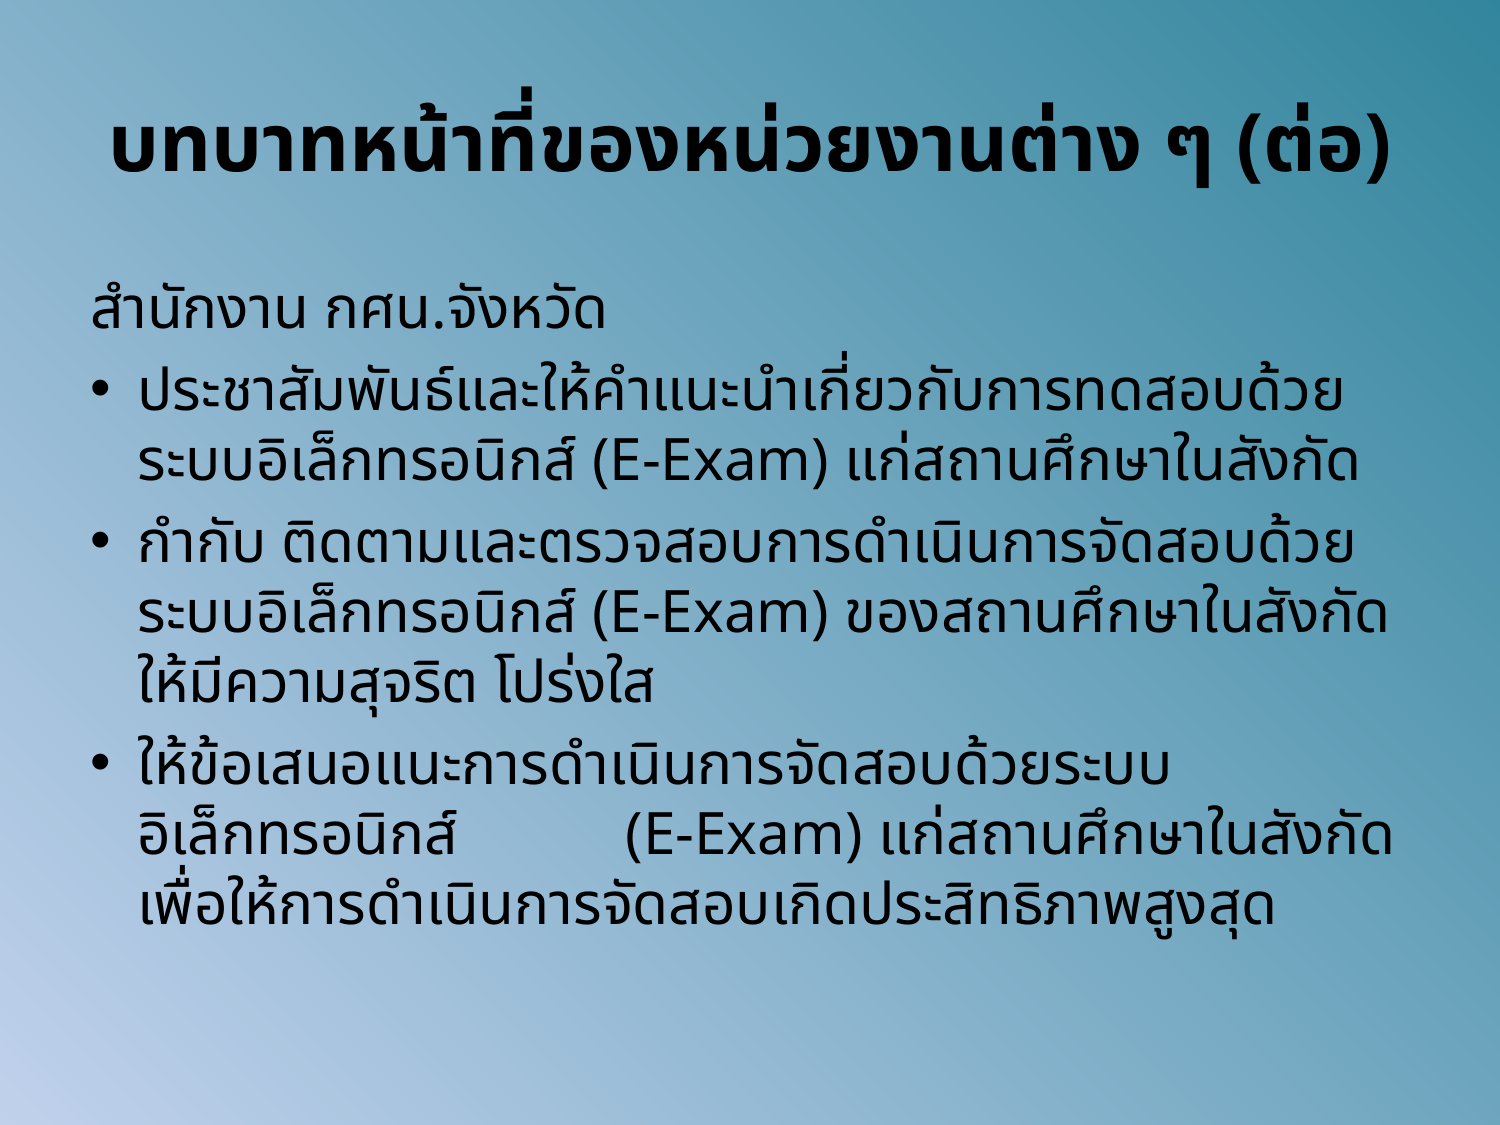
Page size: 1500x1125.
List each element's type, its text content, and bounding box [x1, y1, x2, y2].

list สำนักงาน กศน.จังหวัด ประชาสัมพันธ์และให้คำแนะนำเกี่ยวกับการทดสอบด้วยระบบอิเล็กทรอนิกส์ (E-Exam) แก่สถานศึกษาในสังกัด กำกับ ติดตามและตรวจสอบการดำเนินการจัดสอบด้วยระบบอิเล็กทรอนิกส์ (E-Exam) ของสถานศึกษาในสังกัดให้มีความสุจริต โปร่งใส ให้ข้อเสนอแนะการดำเนินการจัดสอบด้วยระบบอิเล็กทรอนิกส์ (E-Exam) แก่สถานศึกษาในสังกัด เพื่อให้การดำเนินการจัดสอบเกิดประสิทธิภาพสูงสุด [75, 262, 1425, 1005]
title บทบาทหน้าที่ของหน่วยงานต่าง ๆ (ต่อ) [75, 45, 1425, 233]
